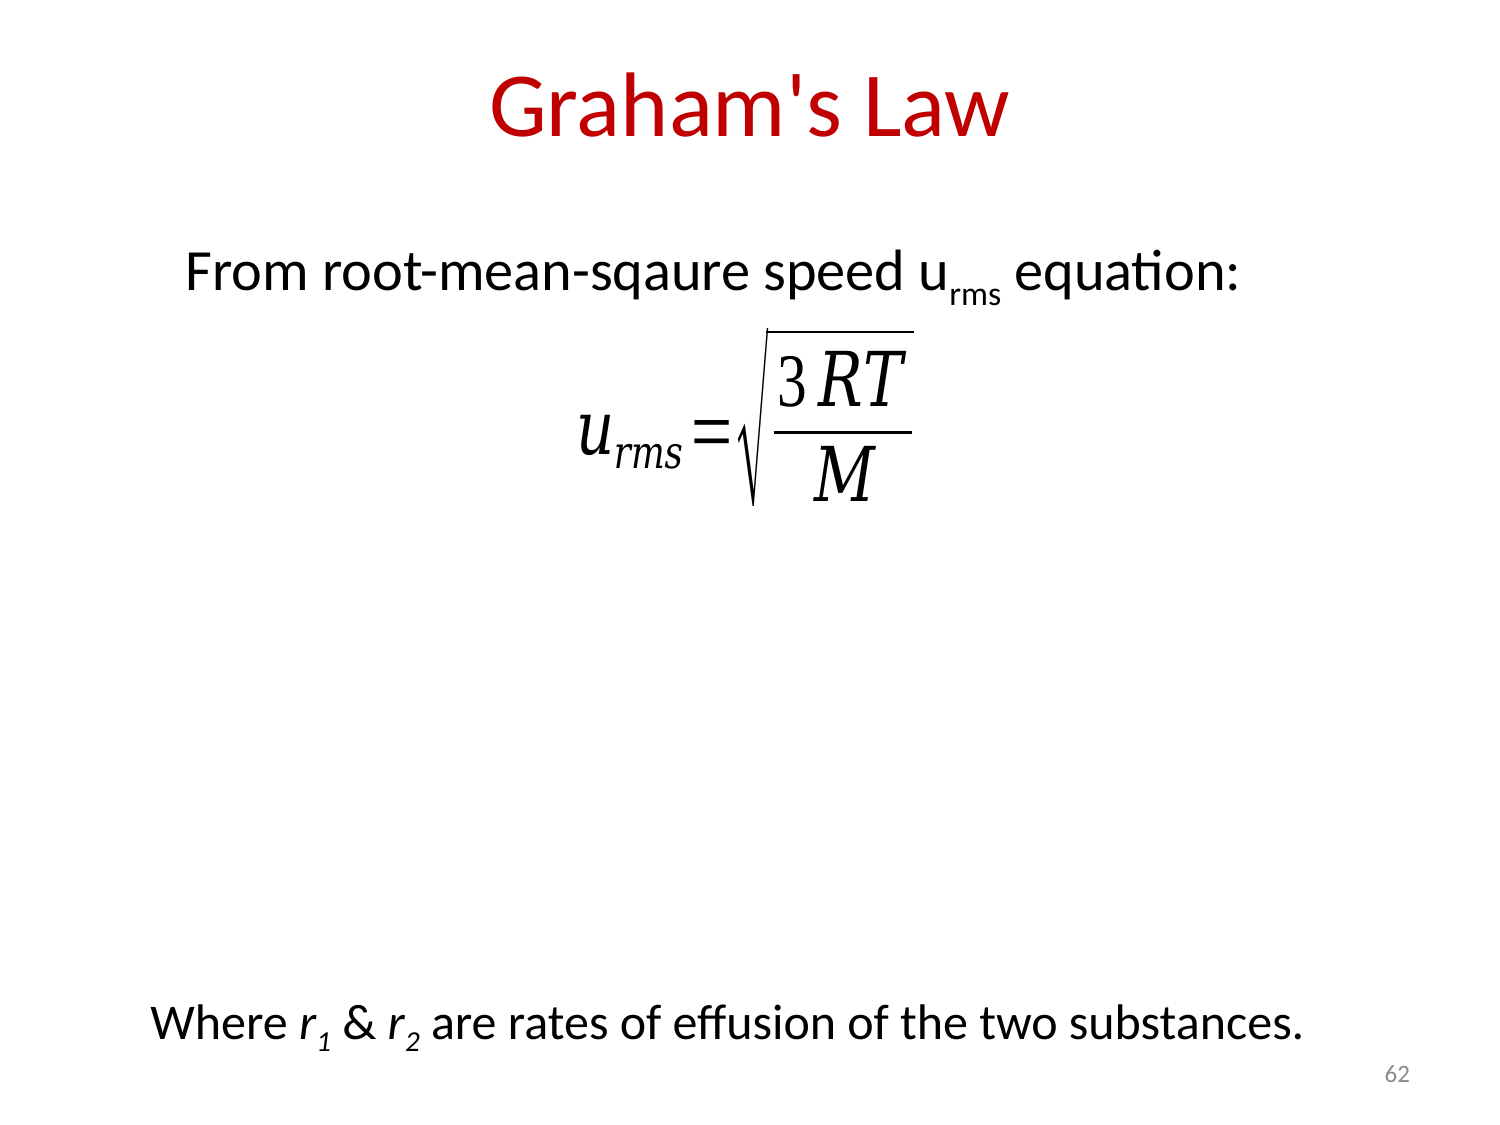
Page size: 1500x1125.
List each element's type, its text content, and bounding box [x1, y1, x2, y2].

text_box From root-mean-sqaure speed urms equation: [171, 224, 1257, 320]
text_box Where r1 & r2 are rates of effusion of the two substances. [135, 981, 1411, 1065]
text_box Graham's Law [112, 37, 1388, 225]
slide_number 62 [1074, 1042, 1425, 1103]
